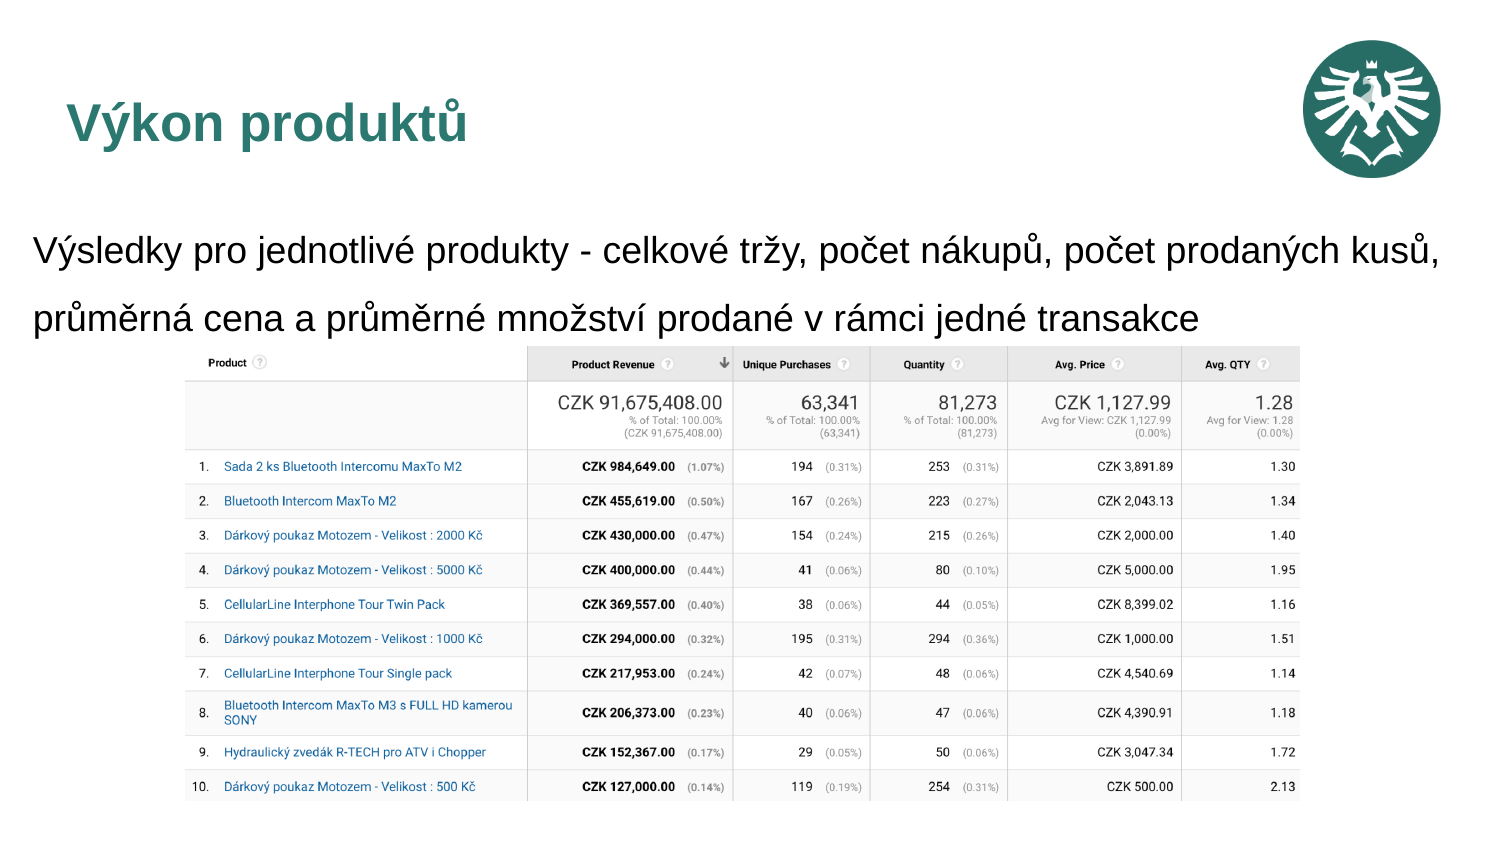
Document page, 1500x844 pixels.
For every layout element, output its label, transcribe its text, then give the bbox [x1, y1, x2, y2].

picture [185, 346, 1300, 802]
title Výkon produktů [51, 72, 1288, 167]
list Výsledky pro jednotlivé produkty - celkové tržy, počet nákupů, počet prodaných kusů, průměrná cena a průměrné množství prodané v rámci jedné transakce [17, 189, 1467, 820]
picture [1293, 33, 1450, 190]
